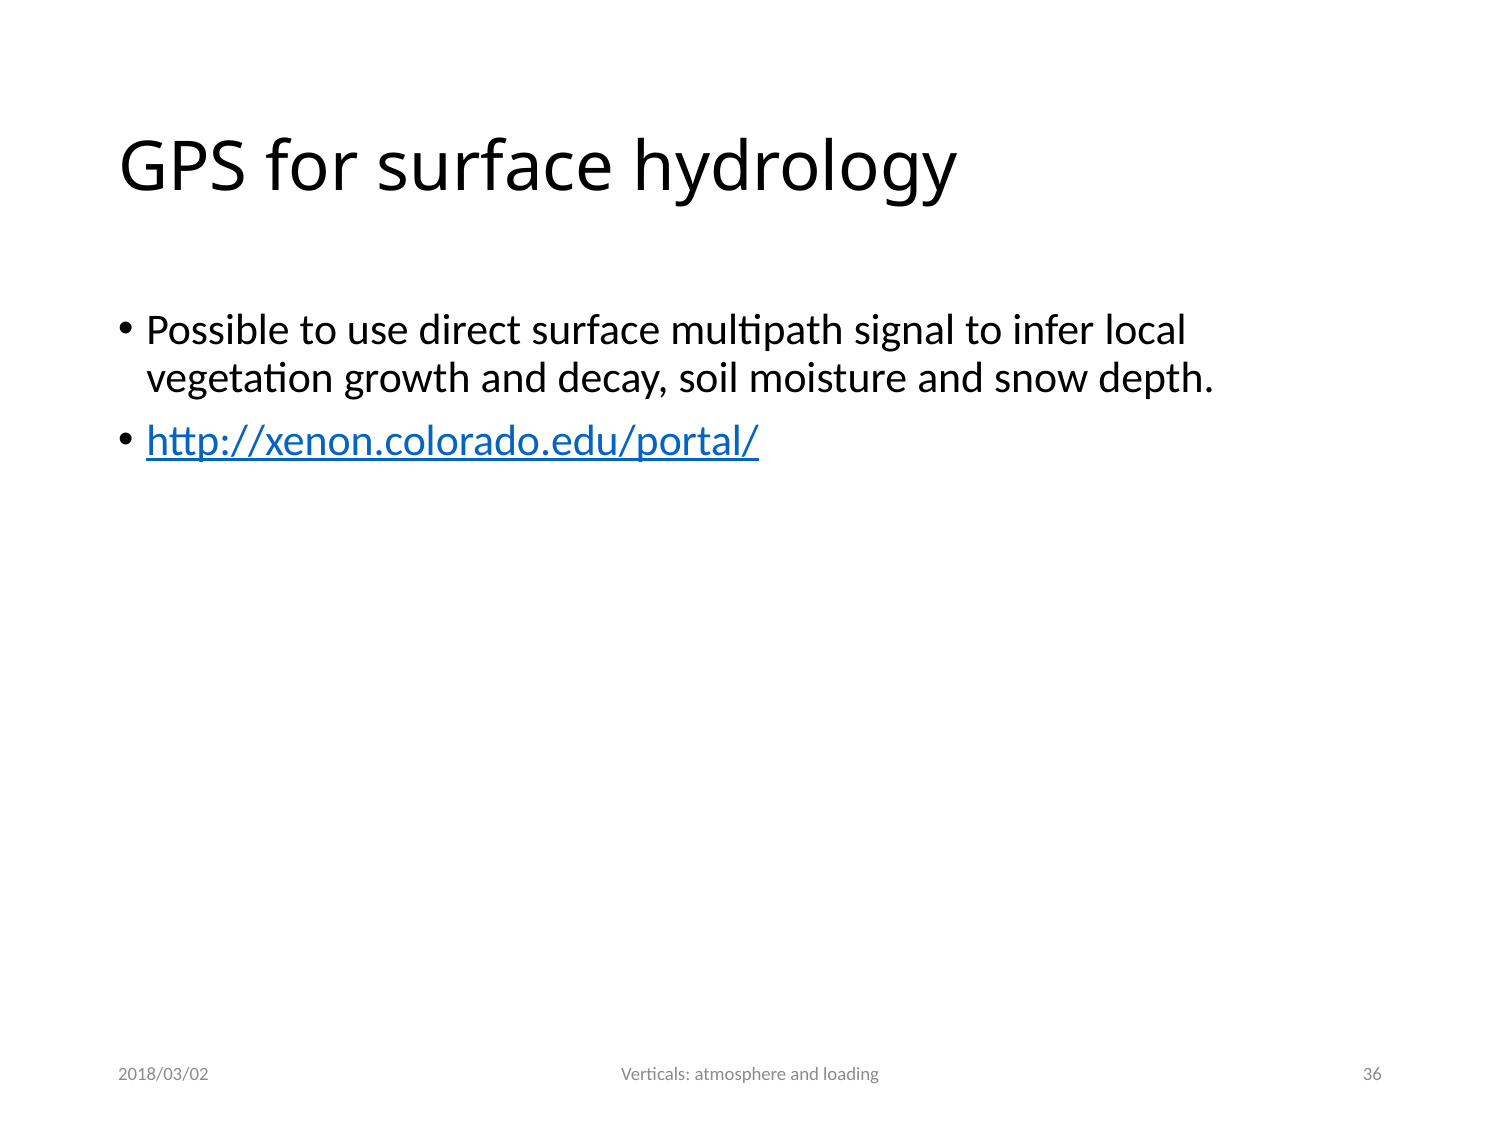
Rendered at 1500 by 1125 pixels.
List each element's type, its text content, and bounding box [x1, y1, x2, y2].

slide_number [103, 1042, 441, 1103]
slide_number 36 [1059, 1042, 1397, 1103]
title GPS for surface hydrology [103, 59, 1397, 278]
footer Verticals: atmosphere and loading [496, 1042, 1004, 1103]
list Possible to use direct surface multipath signal to infer local vegetation growth and decay, soil moisture and snow depth. http://xenon.colorado.edu/portal/ [103, 299, 1397, 1014]
